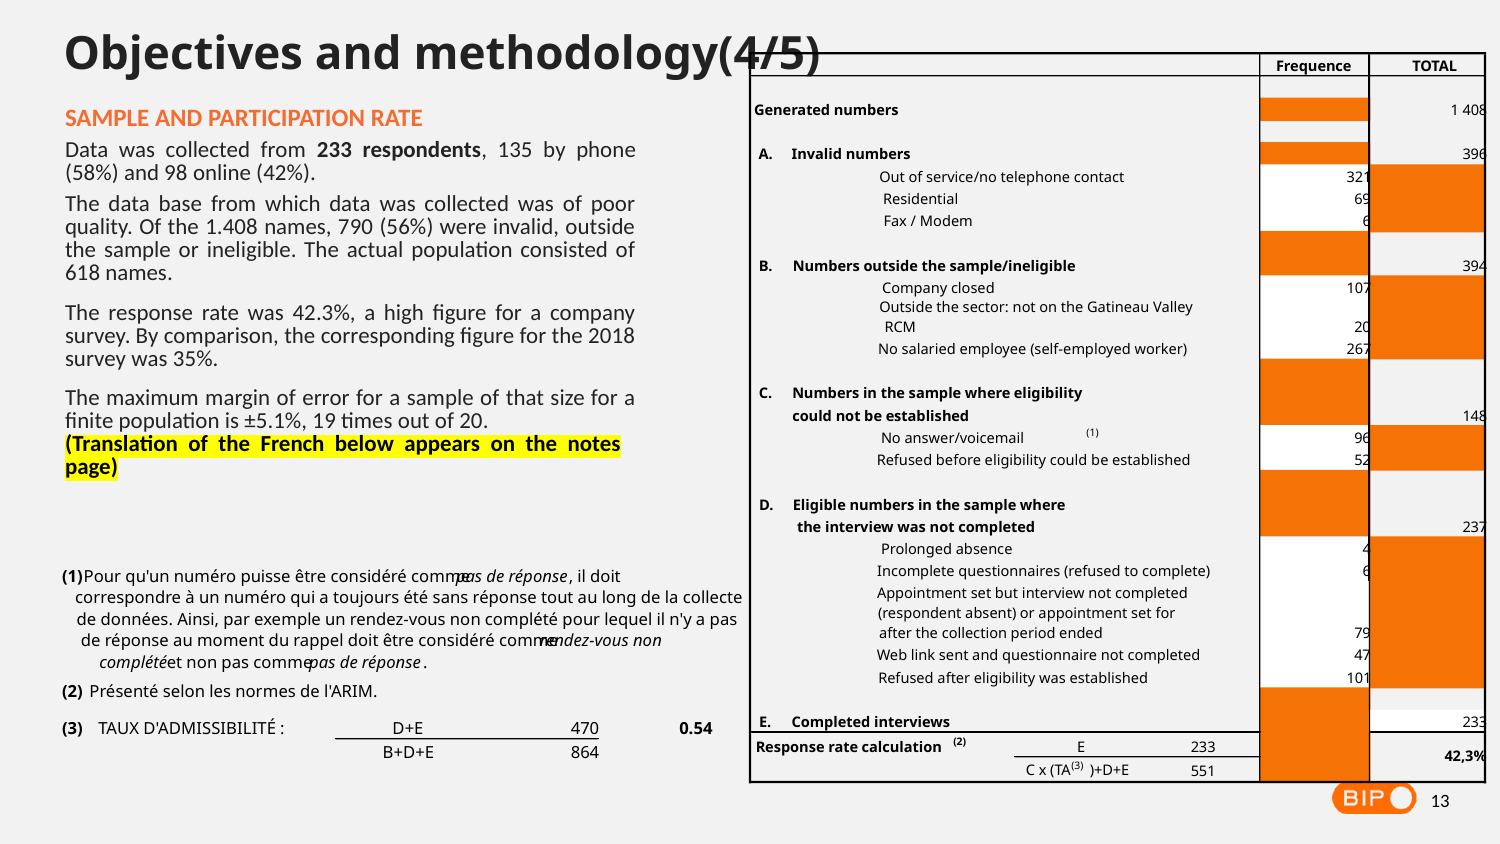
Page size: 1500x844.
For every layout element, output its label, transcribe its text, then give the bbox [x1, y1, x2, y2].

picture [1332, 786, 1401, 814]
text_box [642, 38, 1498, 786]
slide_number 13 [1401, 786, 1479, 820]
table_cell Data was collected from 233 respondents, 135 by phone (58%) and 98 online (42%). The data base from which data was collected was of poor quality. Of the 1.408 names, 790 (56%) were invalid, outside the sample or ineligible. The actual population consisted of 618 names. The response rate was 42.3%, a high figure for a company survey. By comparison, the corresponding figure for the 2018 survey was 35%. The maximum margin of error for a sample of that size for a finite population is ±5.1%, 19 times out of 20. [52, 140, 642, 435]
text_box Objectives and methodology(4/5) [52, 24, 1459, 79]
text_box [52, 564, 728, 767]
table_cell (Translation of the French below appears on the notes page) [52, 435, 642, 481]
table_header SAMPLE AND PARTICIPATION RATE [52, 99, 642, 140]
